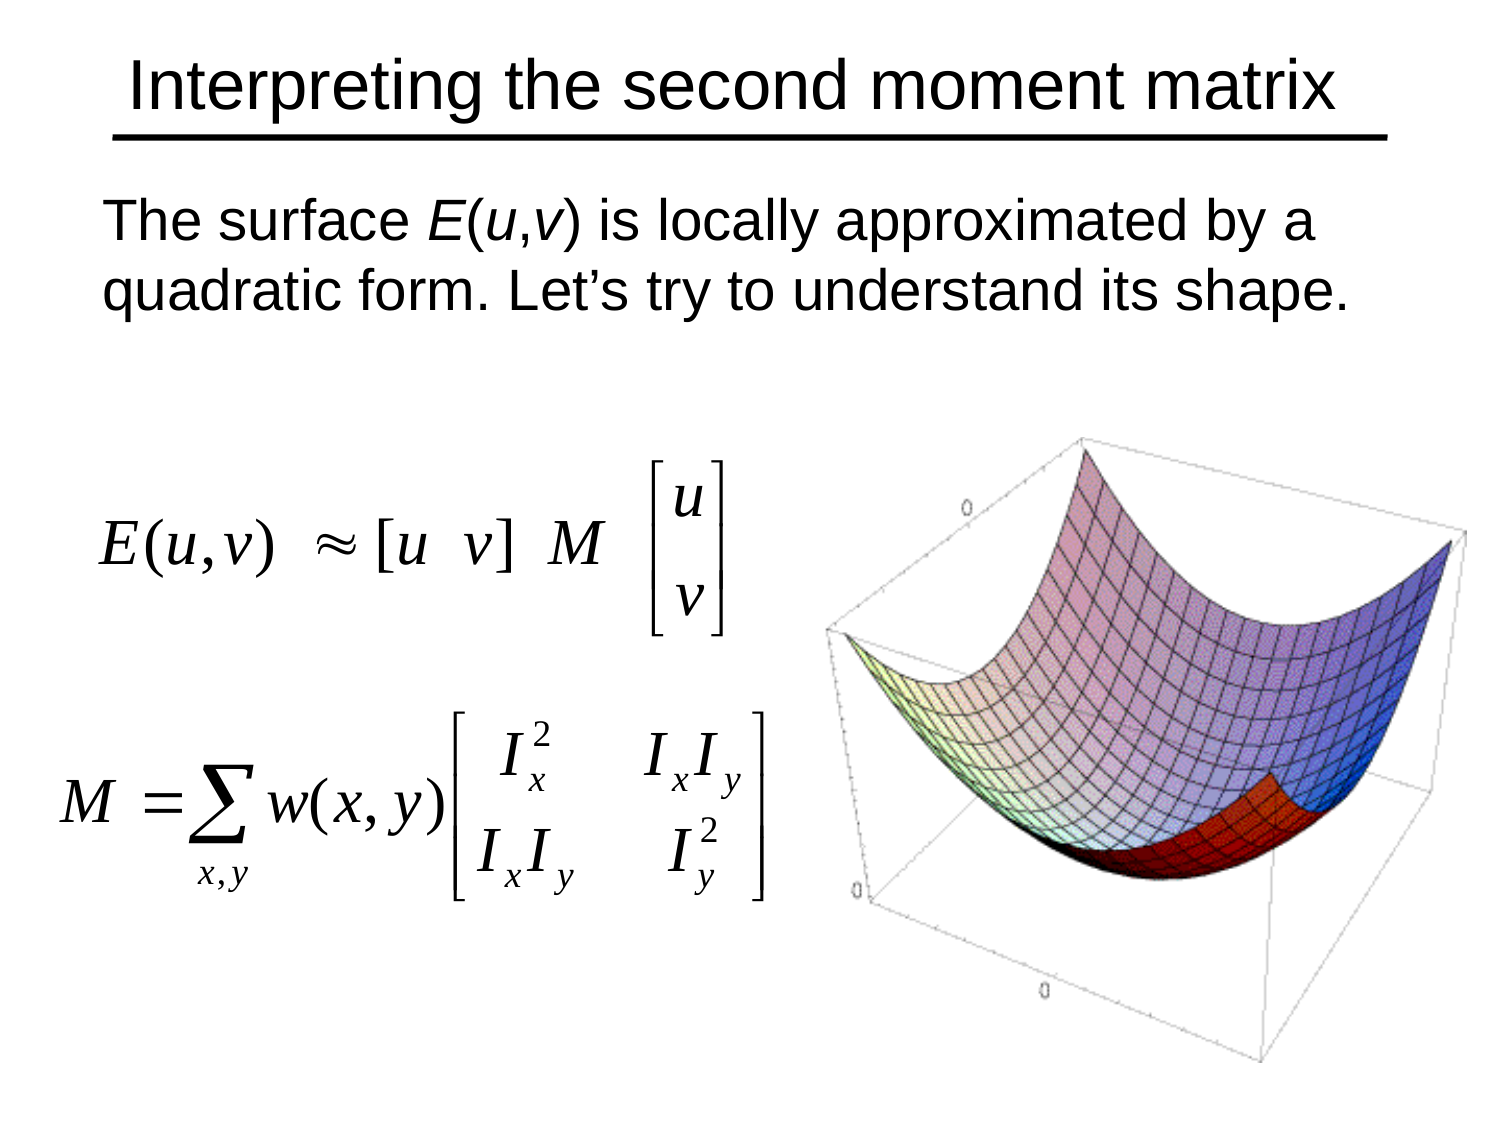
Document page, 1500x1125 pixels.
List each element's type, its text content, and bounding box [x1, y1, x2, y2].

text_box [87, 449, 751, 648]
text_box The surface E(u,v) is locally approximated by a quadratic form. Let’s try to understand its shape. [87, 174, 1400, 330]
picture [812, 437, 1467, 1063]
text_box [49, 699, 788, 914]
title Interpreting the second moment matrix [112, 12, 1388, 150]
